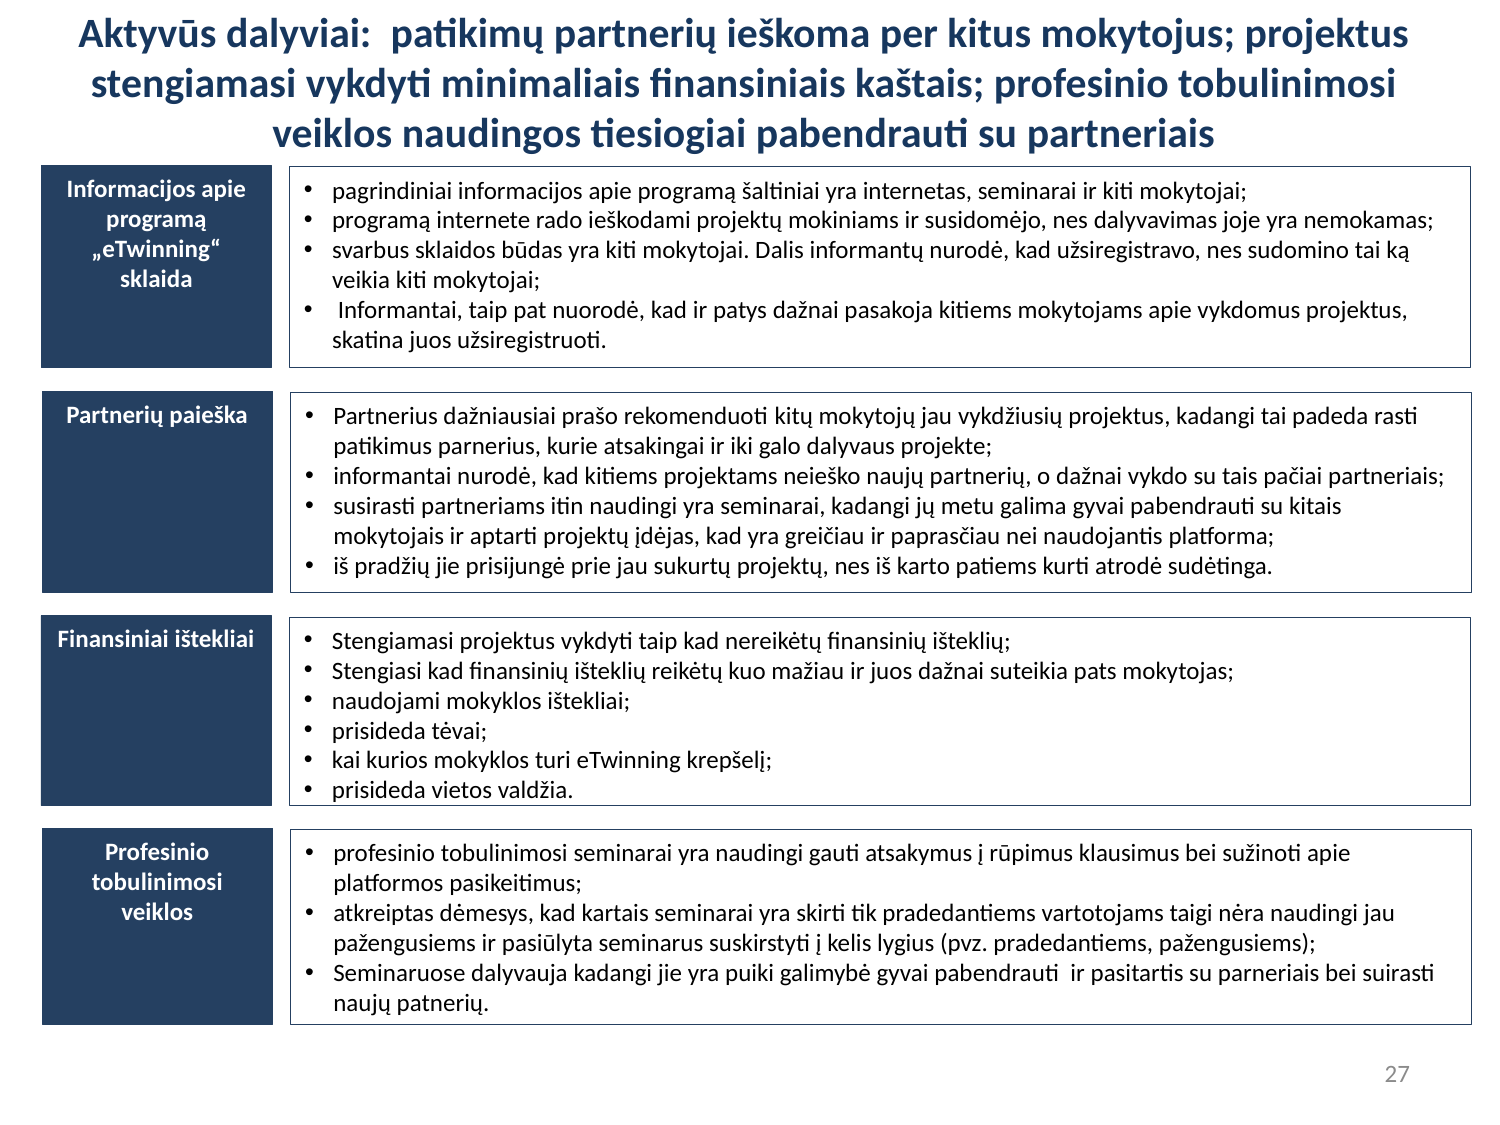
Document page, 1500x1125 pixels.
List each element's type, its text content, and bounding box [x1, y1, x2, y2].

text_box pagrindiniai informacijos apie programą šaltiniai yra internetas, seminarai ir kiti mokytojai; programą internete rado ieškodami projektų mokiniams ir susidomėjo, nes dalyvavimas joje yra nemokamas; svarbus sklaidos būdas yra kiti mokytojai. Dalis informantų nurodė, kad užsiregistravo, nes sudomino tai ką veikia kiti mokytojai; Informantai, taip pat nuorodė, kad ir patys dažnai pasakoja kitiems mokytojams apie vykdomus projektus, skatina juos užsiregistruoti. [287, 165, 1473, 370]
title Aktyvūs dalyviai: patikimų partnerių ieškoma per kitus mokytojus; projektus stengiamasi vykdyti minimaliais finansiniais kaštais; profesinio tobulinimosi veiklos naudingos tiesiogiai pabendrauti su partneriais [17, 25, 1471, 137]
text_box Partnerių paieška [40, 389, 275, 594]
text_box Partnerius dažniausiai prašo rekomenduoti kitų mokytojų jau vykdžiusių projektus, kadangi tai padeda rasti patikimus parnerius, kurie atsakingai ir iki galo dalyvaus projekte; informantai nurodė, kad kitiems projektams neieško naujų partnerių, o dažnai vykdo su tais pačiai partneriais; susirasti partneriams itin naudingi yra seminarai, kadangi jų metu galima gyvai pabendrauti su kitais mokytojais ir aptarti projektų įdėjas, kad yra greičiau ir paprasčiau nei naudojantis platforma; iš pradžių jie prisijungė prie jau sukurtų projektų, nes iš karto patiems kurti atrodė sudėtinga. [288, 390, 1474, 594]
text_box Profesinio tobulinimosi veiklos [40, 826, 275, 1026]
text_box Stengiamasi projektus vykdyti taip kad nereikėtų finansinių išteklių; Stengiasi kad finansinių išteklių reikėtų kuo mažiau ir juos dažnai suteikia pats mokytojas; naudojami mokyklos ištekliai; prisideda tėvai; kai kurios mokyklos turi eTwinning krepšelį; prisideda vietos valdžia. [287, 615, 1472, 808]
text_box profesinio tobulinimosi seminarai yra naudingi gauti atsakymus į rūpimus klausimus bei sužinoti apie platformos pasikeitimus; atkreiptas dėmesys, kad kartais seminarai yra skirti tik pradedantiems vartotojams taigi nėra naudingi jau pažengusiems ir pasiūlyta seminarus suskirstyti į kelis lygius (pvz. pradedantiems, pažengusiems); Seminaruose dalyvauja kadangi jie yra puiki galimybė gyvai pabendrauti ir pasitartis su parneriais bei suirasti naujų patnerių. [288, 827, 1474, 1026]
slide_number 27 [1074, 1042, 1425, 1103]
text_box Finansiniai ištekliai [39, 613, 273, 808]
text_box Informacijos apie programą „eTwinning“ sklaida [39, 163, 274, 369]
